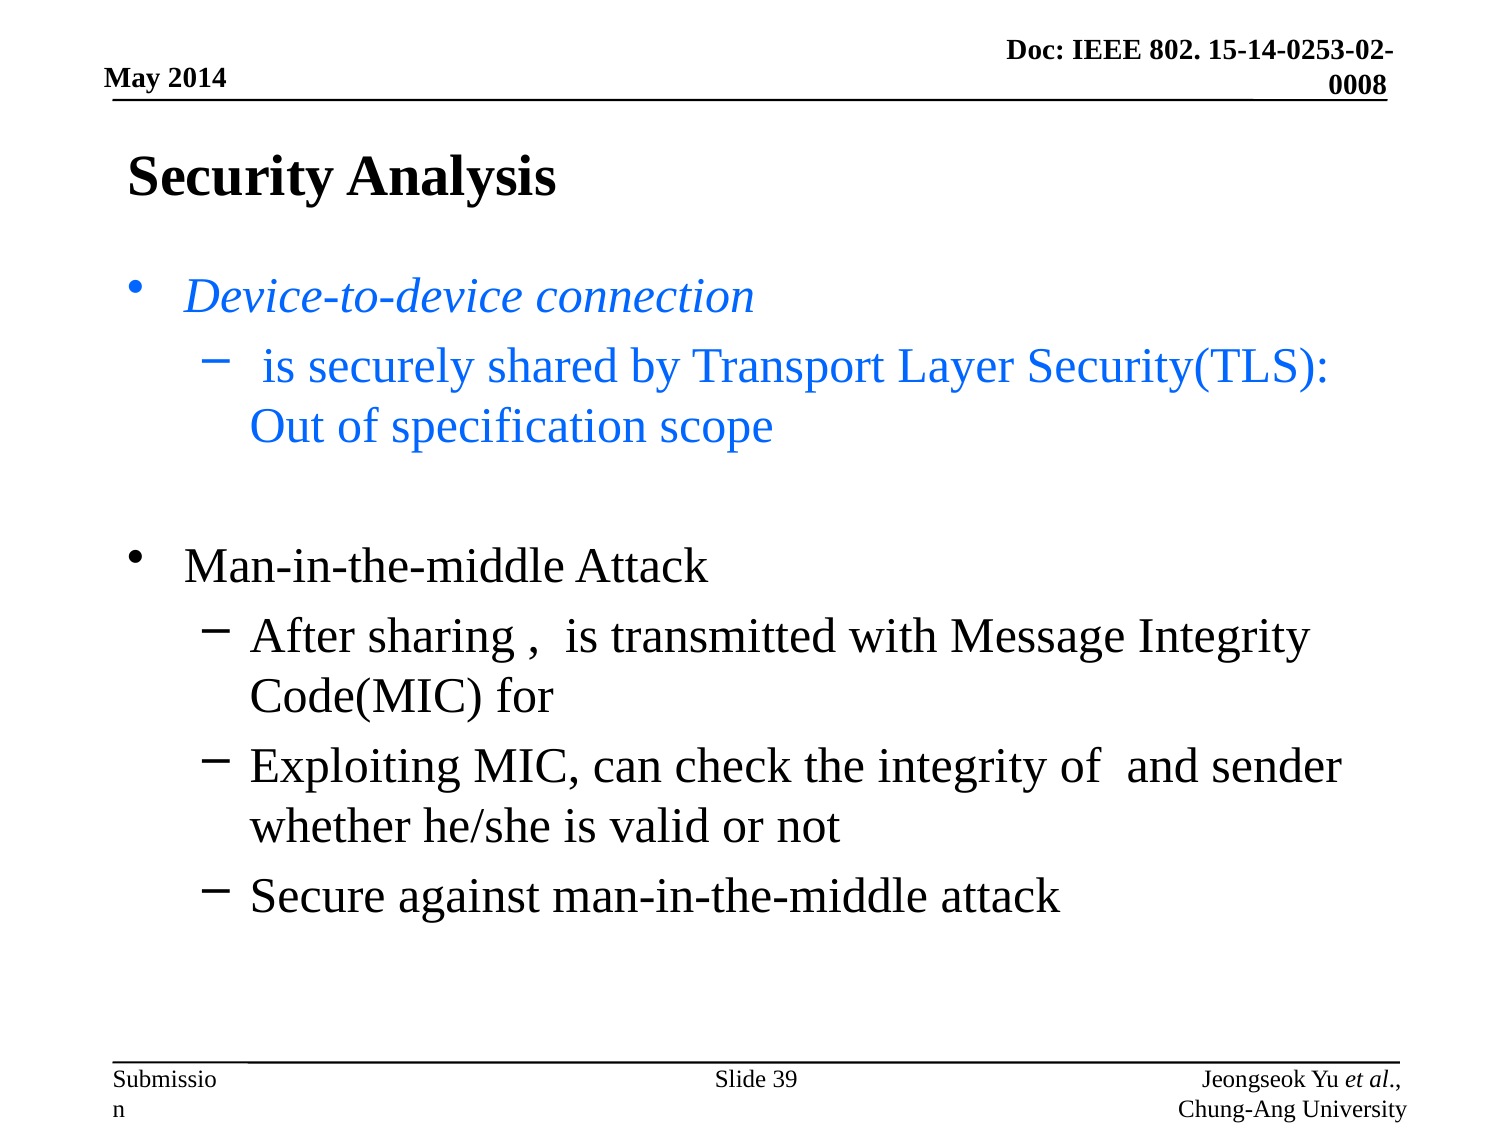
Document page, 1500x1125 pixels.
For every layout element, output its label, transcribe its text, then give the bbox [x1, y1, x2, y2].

slide_number Slide 39 [712, 1061, 800, 1093]
title Security Analysis [112, 112, 1388, 232]
